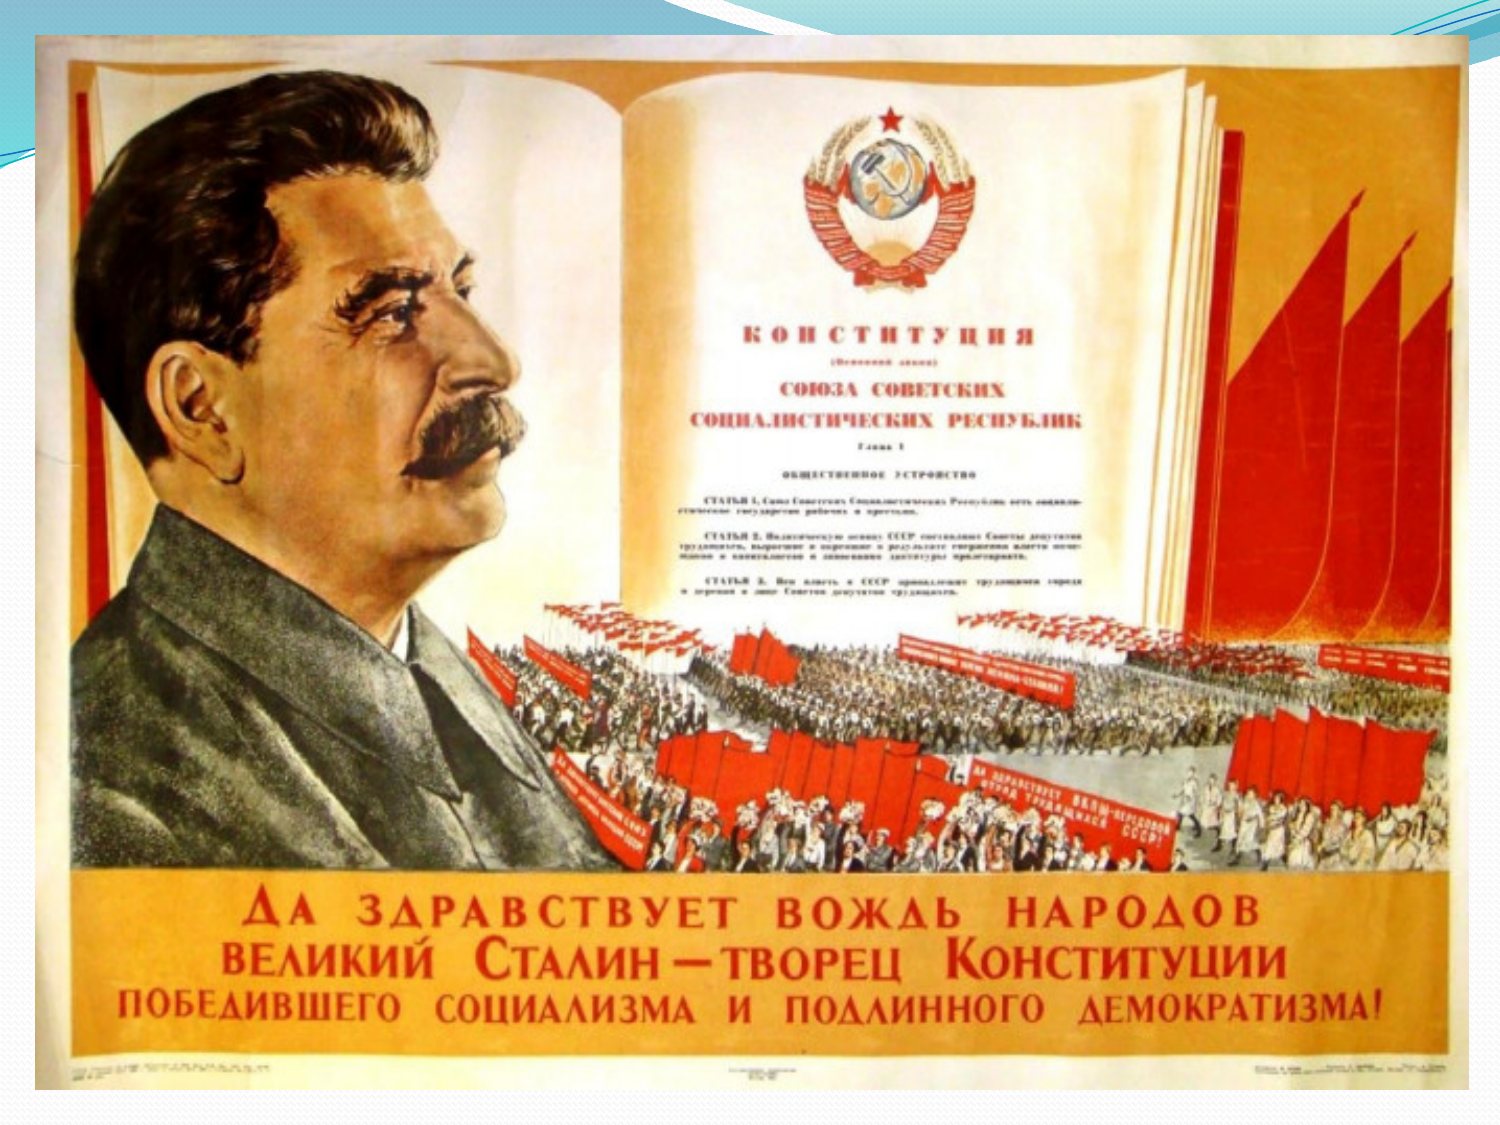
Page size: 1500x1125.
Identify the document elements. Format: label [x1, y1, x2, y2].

list [34, 34, 1469, 1091]
